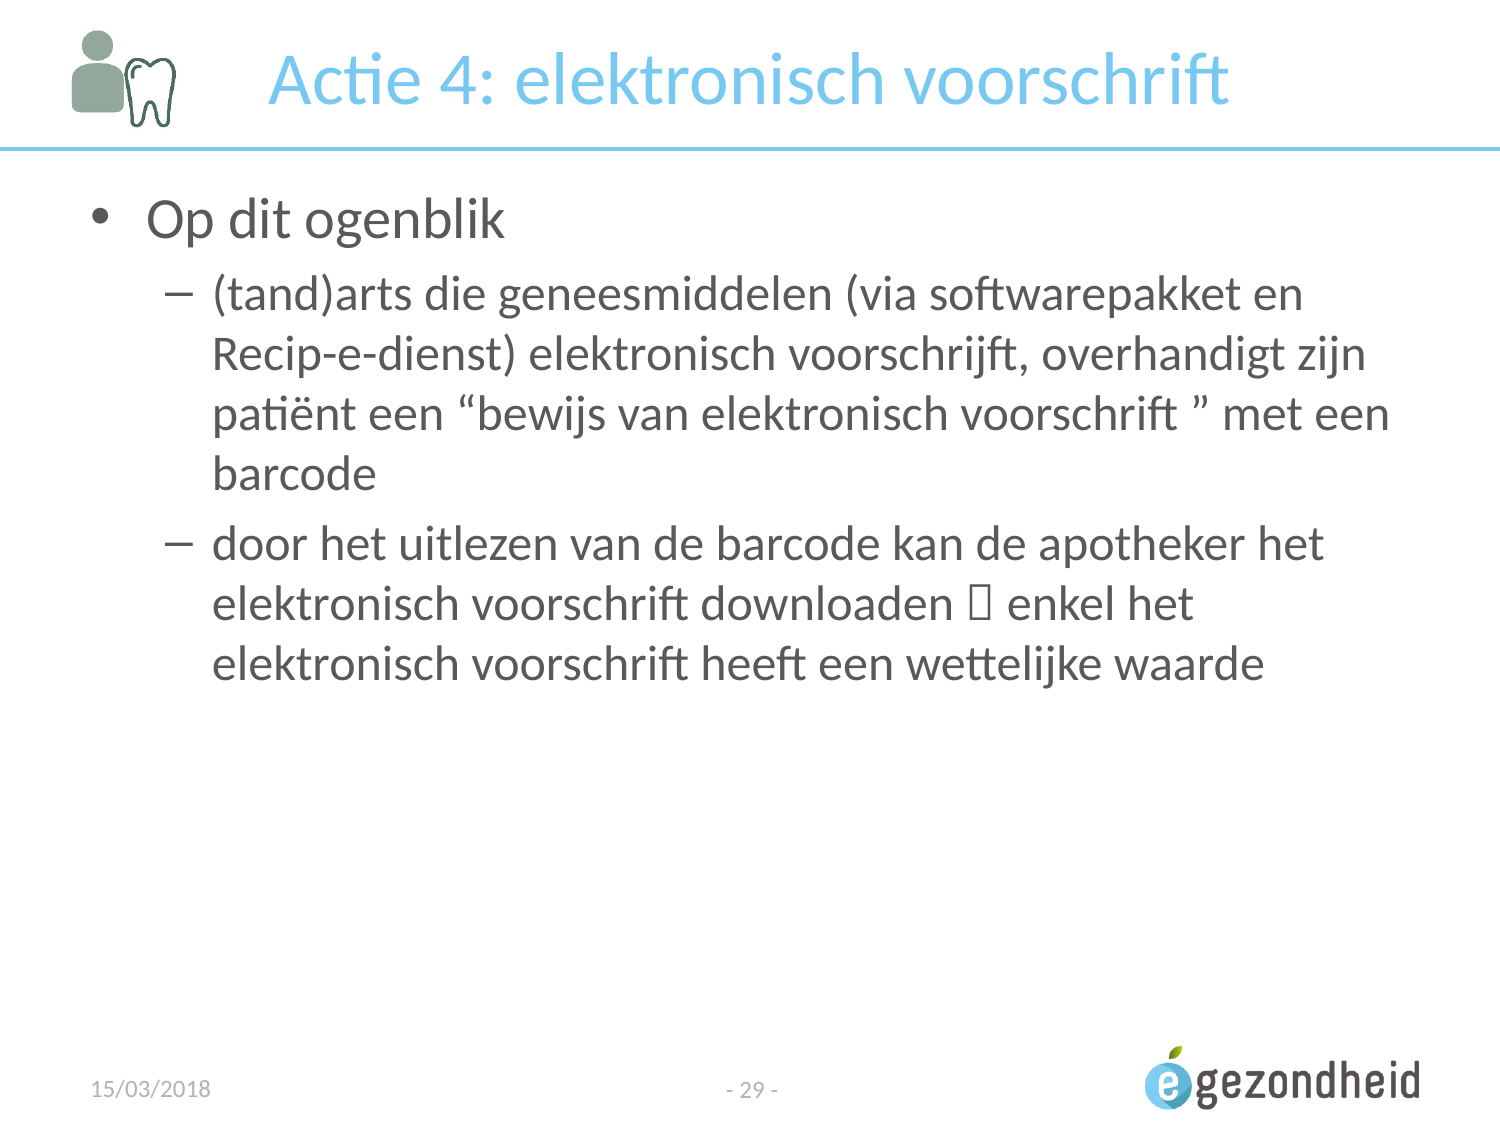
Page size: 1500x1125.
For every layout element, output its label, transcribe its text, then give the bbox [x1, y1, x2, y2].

list Op dit ogenblik (tand)arts die geneesmiddelen (via softwarepakket en Recip-e-dienst) elektronisch voorschrijft, overhandigt zijn patiënt een “bewijs van elektronisch voorschrift ” met een barcode door het uitlezen van de barcode kan de apotheker het elektronisch voorschrift downloaden  enkel het elektronisch voorschrift heeft een wettelijke waarde [75, 172, 1425, 1035]
title Actie 4: elektronisch voorschrift [0, 0, 1500, 149]
picture [1116, 1037, 1447, 1125]
picture [64, 18, 184, 138]
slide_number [75, 1057, 425, 1118]
slide_number - 29 - [577, 1058, 928, 1119]
